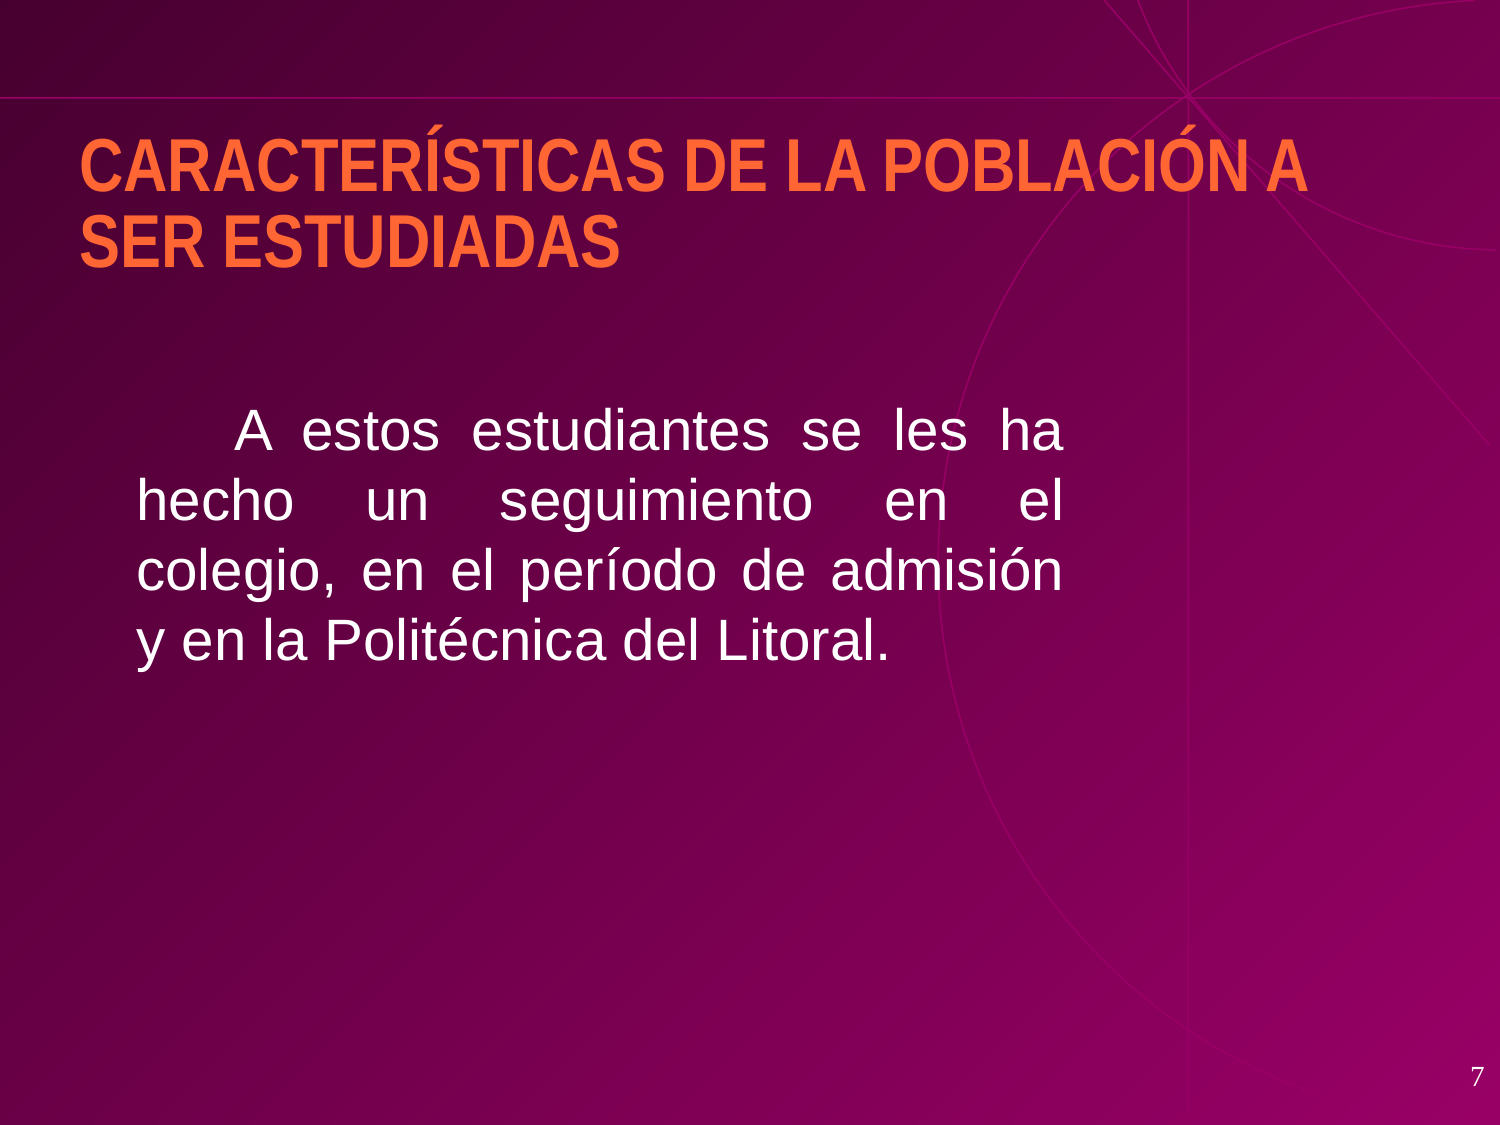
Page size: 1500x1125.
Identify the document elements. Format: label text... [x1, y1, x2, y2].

title CARACTERÍSTICAS DE LA POBLACIÓN A SER ESTUDIADAS [63, 86, 1446, 292]
slide_number 7 [1187, 1049, 1500, 1125]
list A estos estudiantes se les ha hecho un seguimiento en el colegio, en el período de admisión y en la Politécnica del Litoral. [64, 302, 1081, 984]
